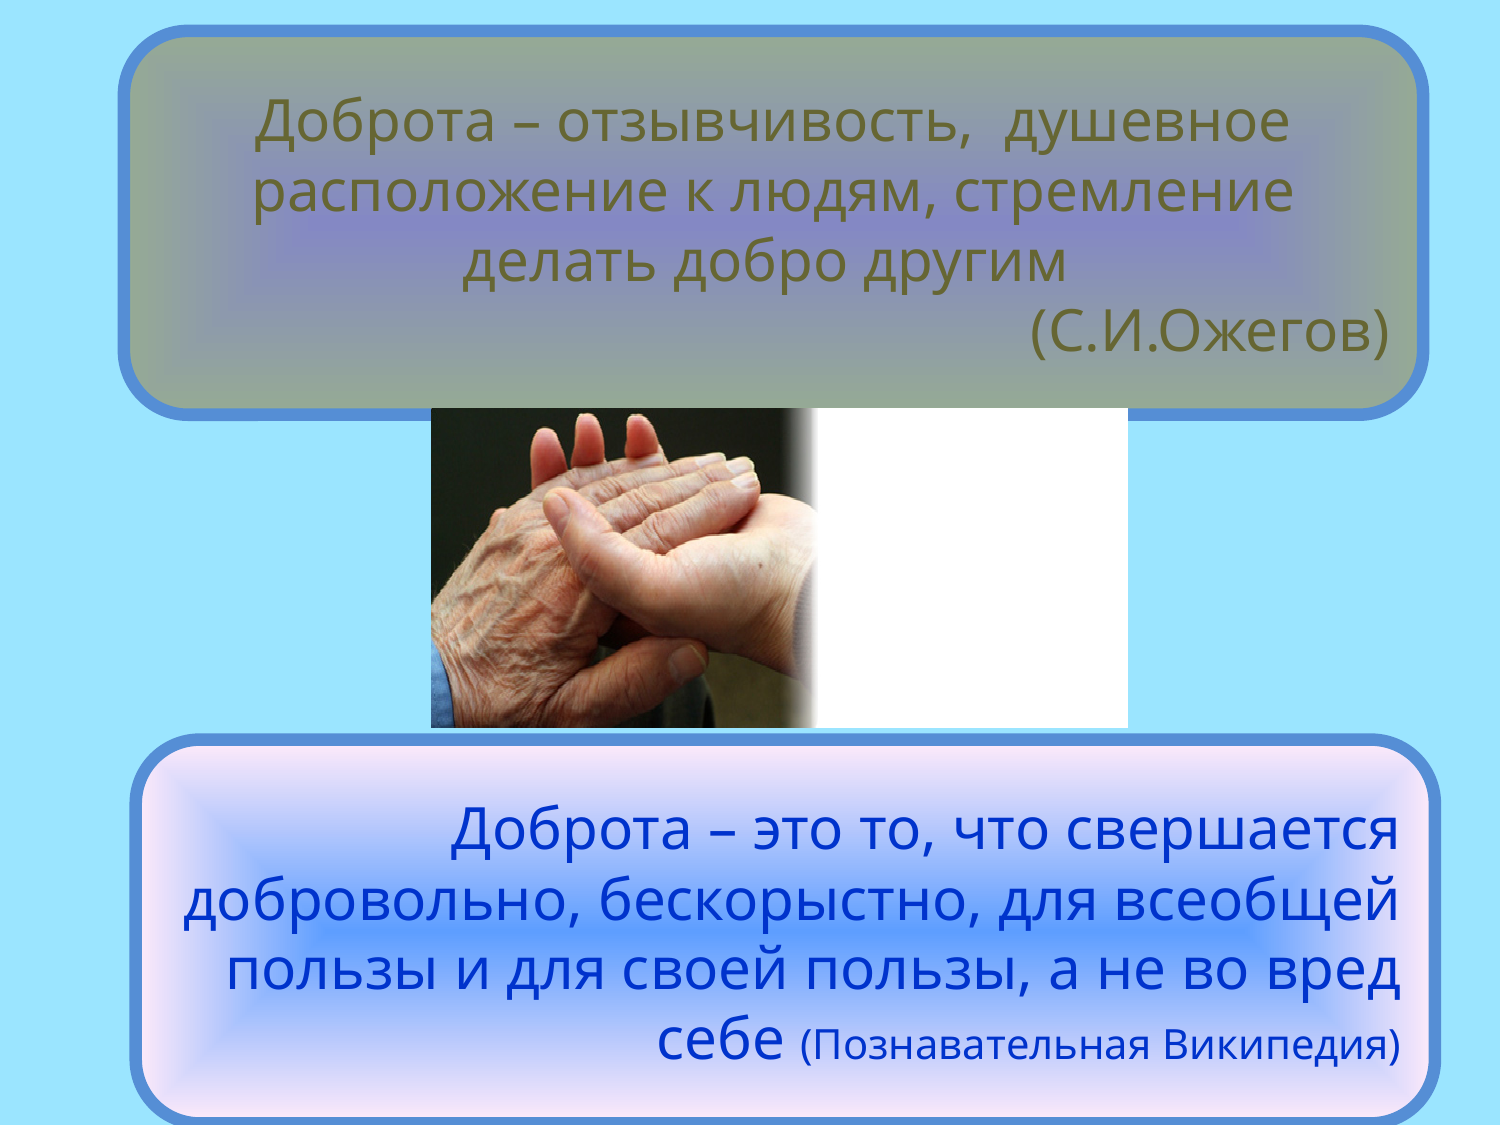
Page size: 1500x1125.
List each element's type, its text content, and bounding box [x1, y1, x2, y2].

picture [430, 408, 1129, 729]
text_box Доброта – отзывчивость, душевное расположение к людям, стремление делать добро другим (С.И.Ожегов) [121, 28, 1426, 417]
text_box Доброта – это то, что свершается добровольно, бескорыстно, для всеобщей пользы и для своей пользы, а не во вред себе (Познавательная Википедия) [133, 737, 1438, 1125]
